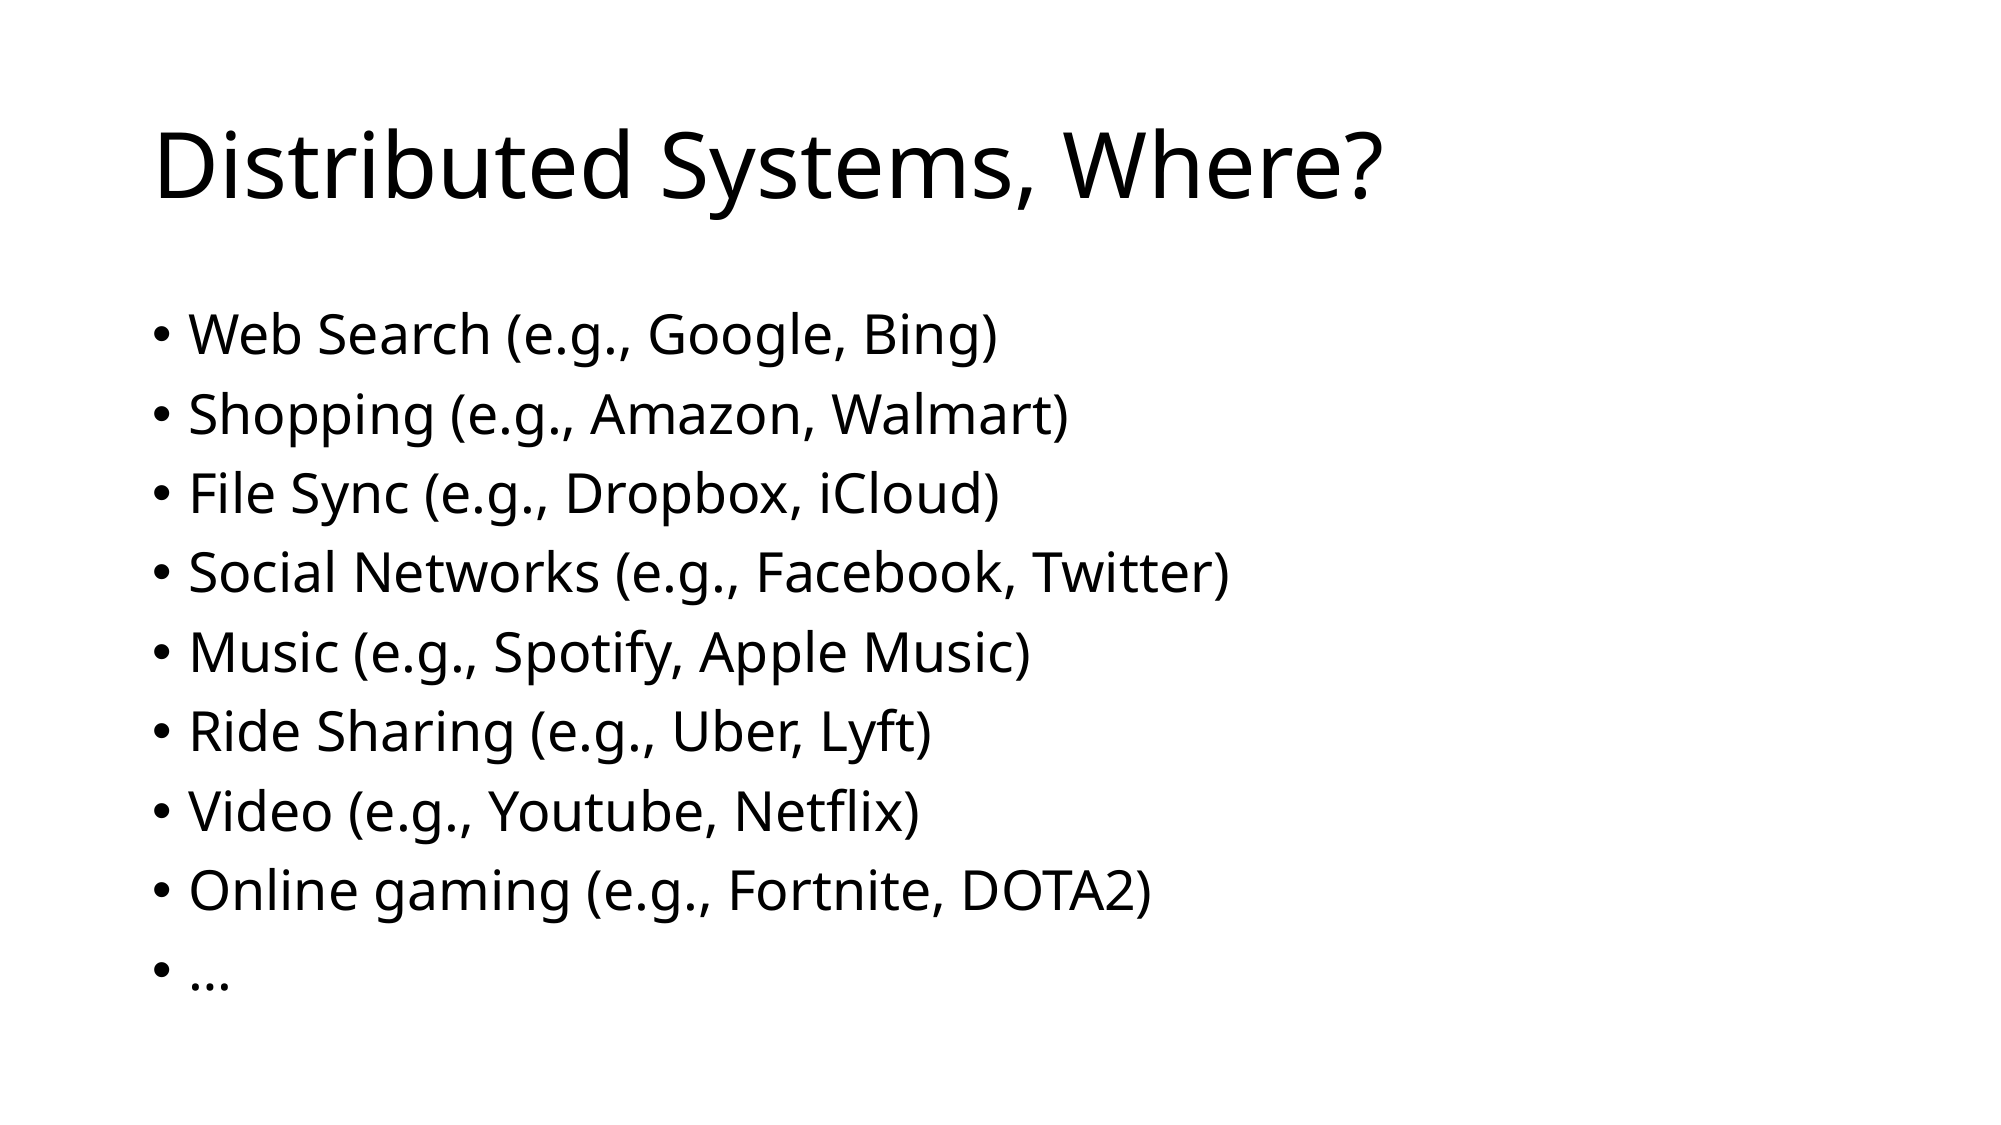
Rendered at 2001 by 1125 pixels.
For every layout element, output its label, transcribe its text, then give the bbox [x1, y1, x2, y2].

title Distributed Systems, Where? [137, 59, 1863, 278]
list Web Search (e.g., Google, Bing) Shopping (e.g., Amazon, Walmart) File Sync (e.g., Dropbox, iCloud) Social Networks (e.g., Facebook, Twitter) Music (e.g., Spotify, Apple Music) Ride Sharing (e.g., Uber, Lyft) Video (e.g., Youtube, Netflix) Online gaming (e.g., Fortnite, DOTA2) … [137, 299, 1863, 1014]
